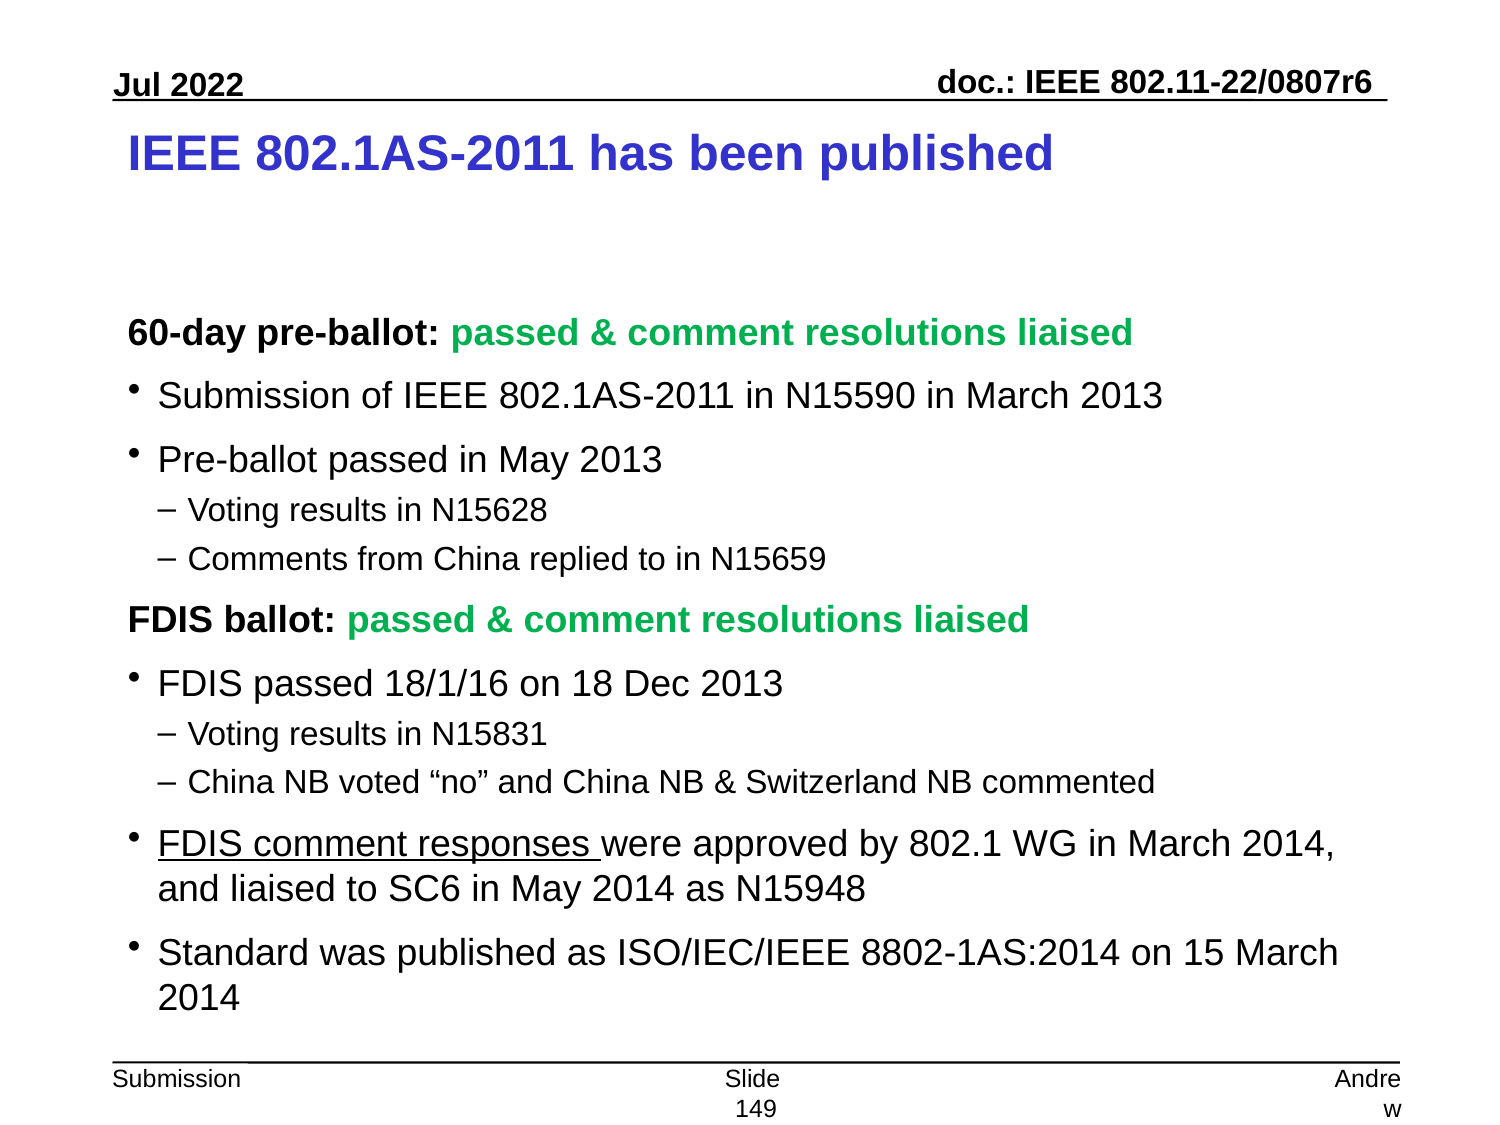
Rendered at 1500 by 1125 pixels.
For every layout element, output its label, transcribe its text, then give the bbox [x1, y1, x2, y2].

slide_number Slide 149 [709, 1061, 803, 1093]
list 60-day pre-ballot: passed & comment resolutions liaised Submission of IEEE 802.1AS-2011 in N15590 in March 2013 Pre-ballot passed in May 2013 Voting results in N15628 Comments from China replied to in N15659 FDIS ballot: passed & comment resolutions liaised FDIS passed 18/1/16 on 18 Dec 2013 Voting results in N15831 China NB voted “no” and China NB & Switzerland NB commented FDIS comment responses were approved by 802.1 WG in March 2014, and liaised to SC6 in May 2014 as N15948 Standard was published as ISO/IEC/IEEE 8802-1AS:2014 on 15 March 2014 [112, 299, 1388, 975]
title IEEE 802.1AS-2011 has been published [112, 112, 1388, 288]
footer Andrew Myles, Cisco [1320, 1061, 1402, 1093]
